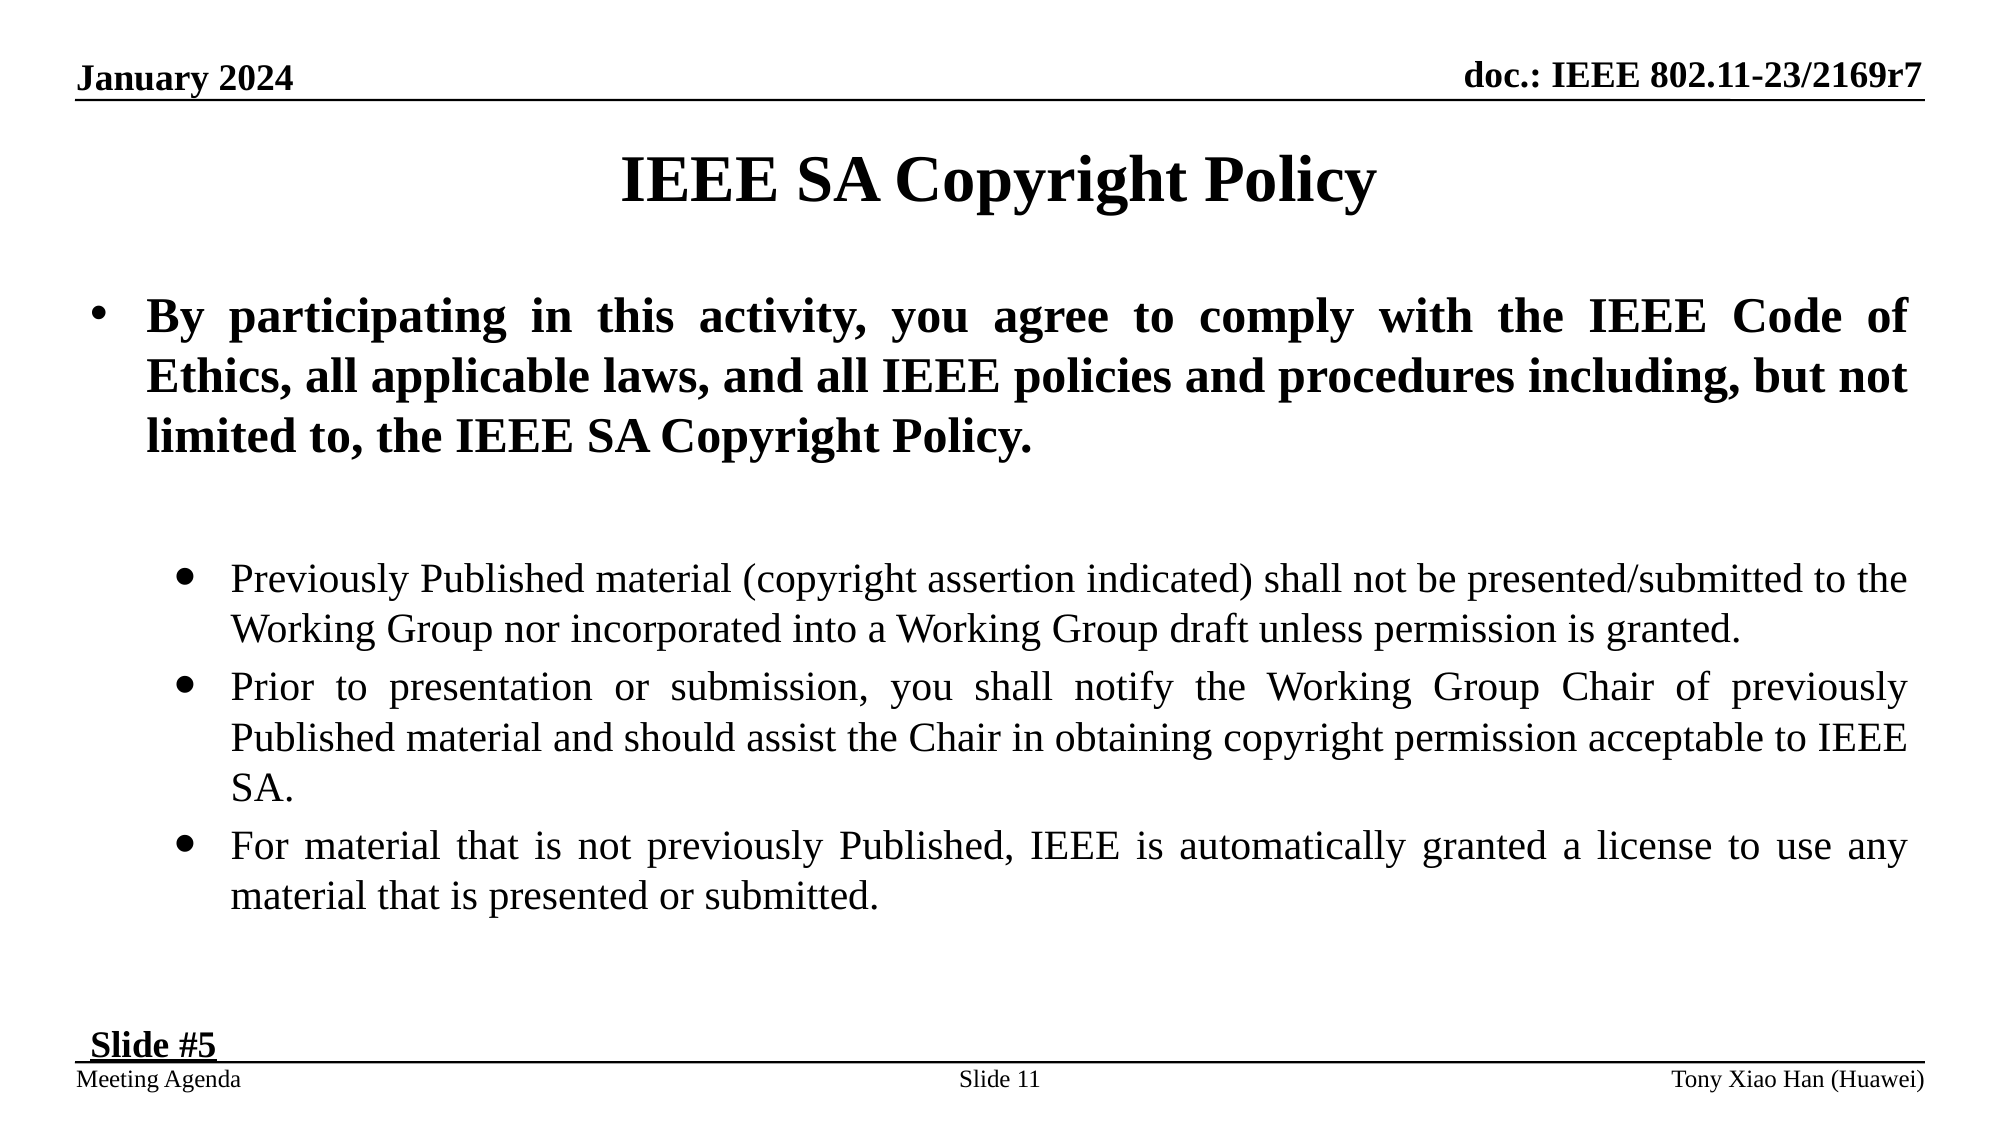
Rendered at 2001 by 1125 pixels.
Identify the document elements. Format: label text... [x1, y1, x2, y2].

text_box IEEE SA Copyright Policy [362, 87, 1638, 263]
list By participating in this activity, you agree to comply with the IEEE Code of Ethics, all applicable laws, and all IEEE policies and procedures including, but not limited to, the IEEE SA Copyright Policy. Previously Published material (copyright assertion indicated) shall not be presented/submitted to the Working Group nor incorporated into a Working Group draft unless permission is granted. Prior to presentation or submission, you shall notify the Working Group Chair of previously Published material and should assist the Chair in obtaining copyright permission acceptable to IEEE SA. For material that is not previously Published, IEEE is automatically granted a license to use any material that is presented or submitted. [75, 275, 1925, 1038]
text_box Slide #5 [75, 1012, 232, 1073]
